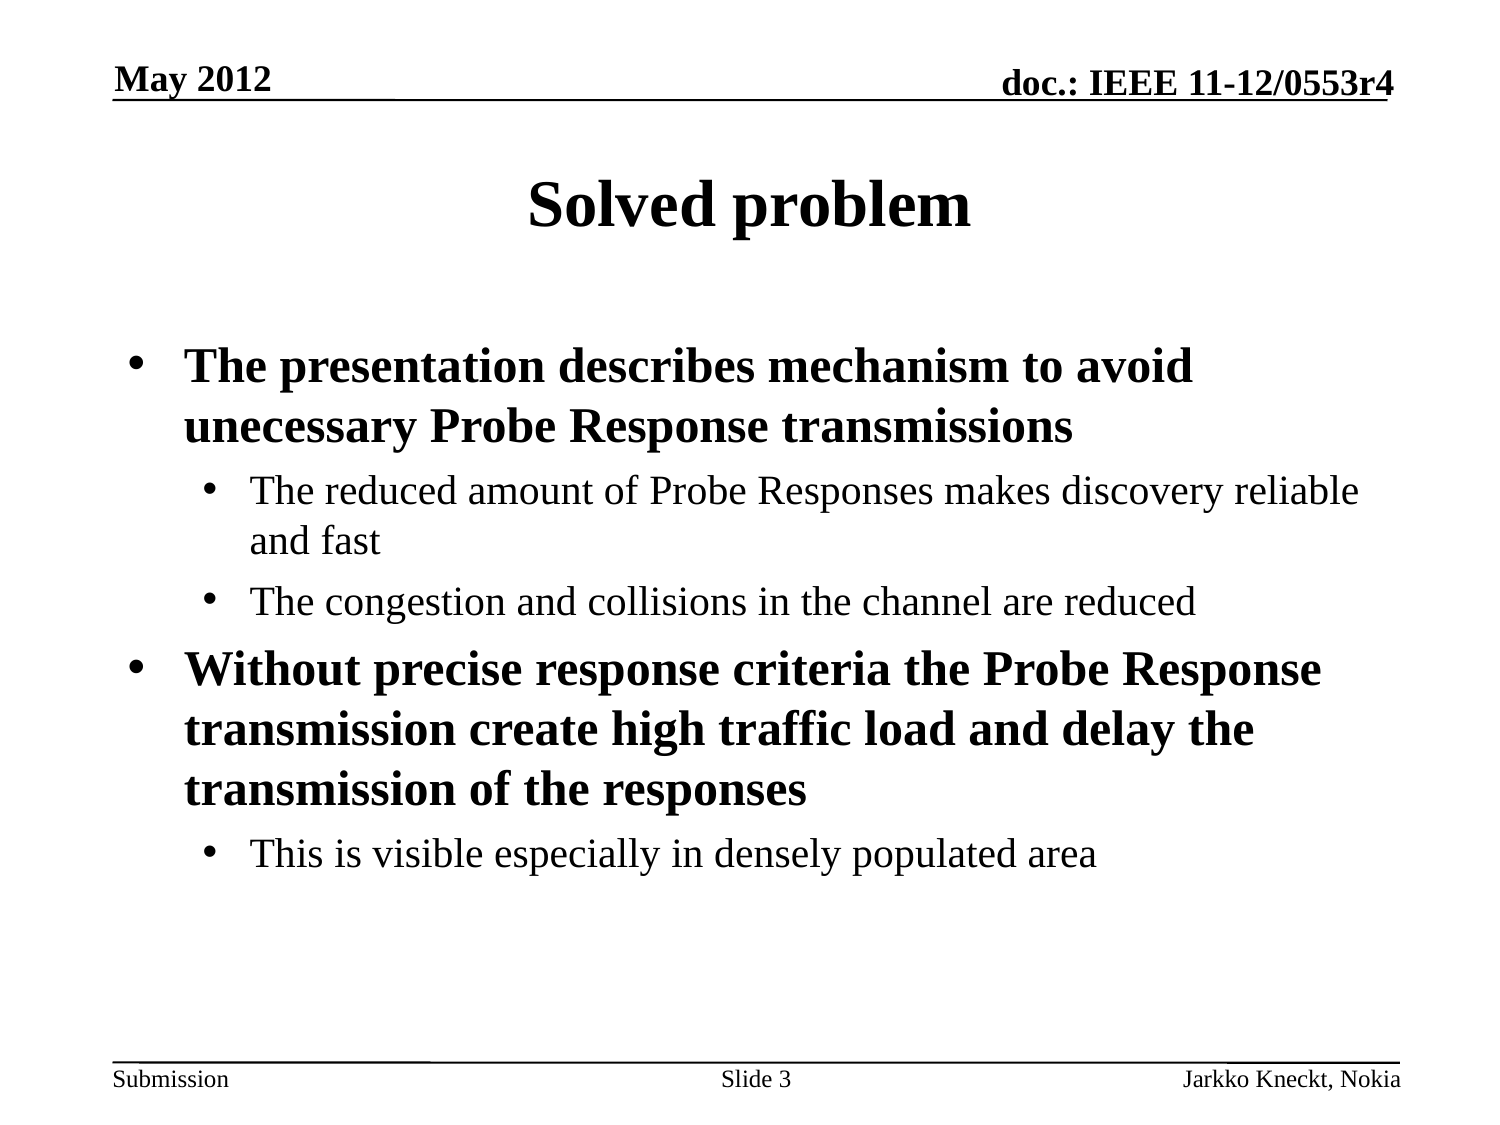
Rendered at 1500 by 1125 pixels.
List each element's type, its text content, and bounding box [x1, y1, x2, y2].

title Solved problem [112, 112, 1388, 288]
list The presentation describes mechanism to avoid unecessary Probe Response transmissions The reduced amount of Probe Responses makes discovery reliable and fast The congestion and collisions in the channel are reduced Without precise response criteria the Probe Response transmission create high traffic load and delay the transmission of the responses This is visible especially in densely populated area [112, 324, 1388, 1000]
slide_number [114, 54, 423, 100]
slide_number Slide 3 [712, 1061, 800, 1123]
footer Jarkko Kneckt, Nokia [878, 1061, 1402, 1093]
